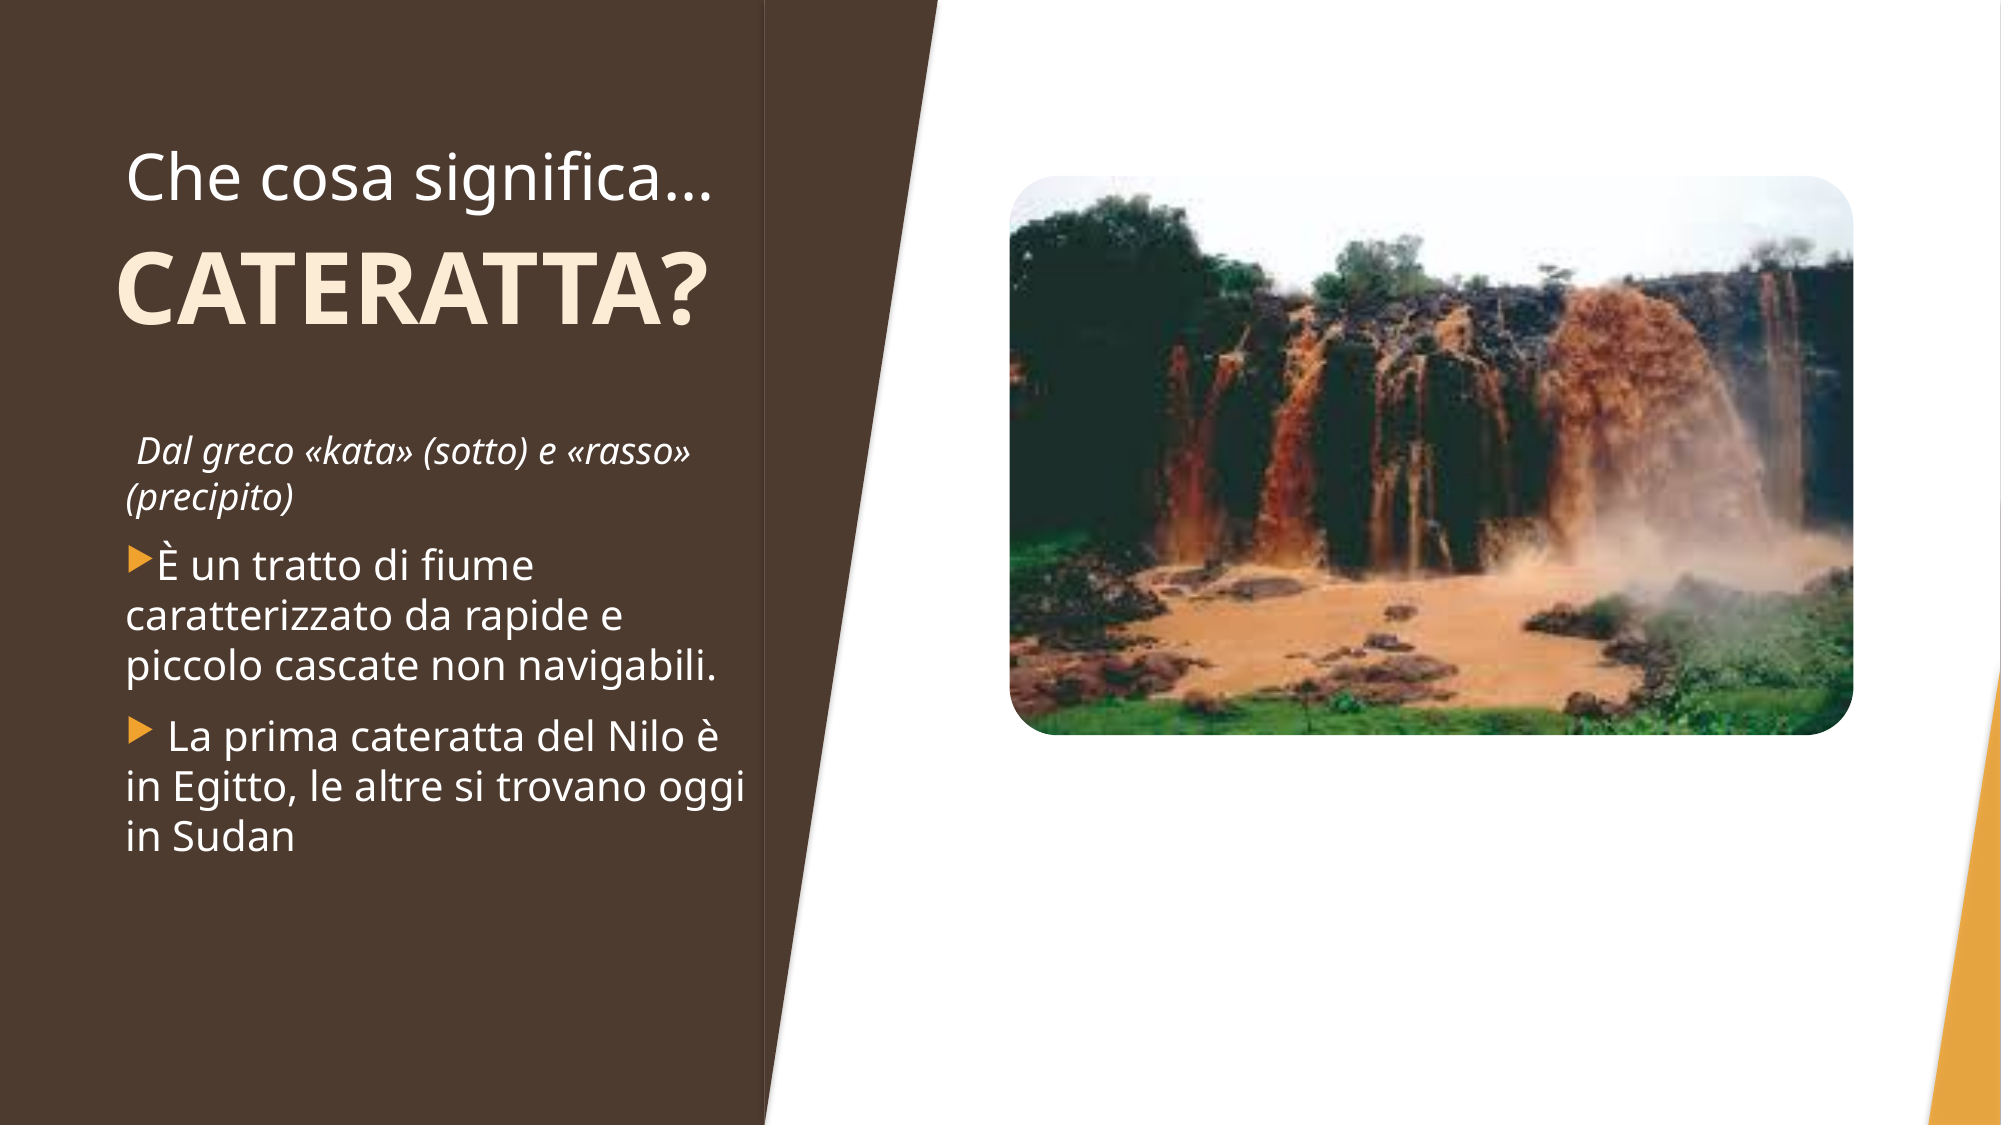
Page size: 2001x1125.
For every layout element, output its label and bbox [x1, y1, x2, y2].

list [1009, 175, 1854, 736]
text_box [0, 0, 2000, 1125]
